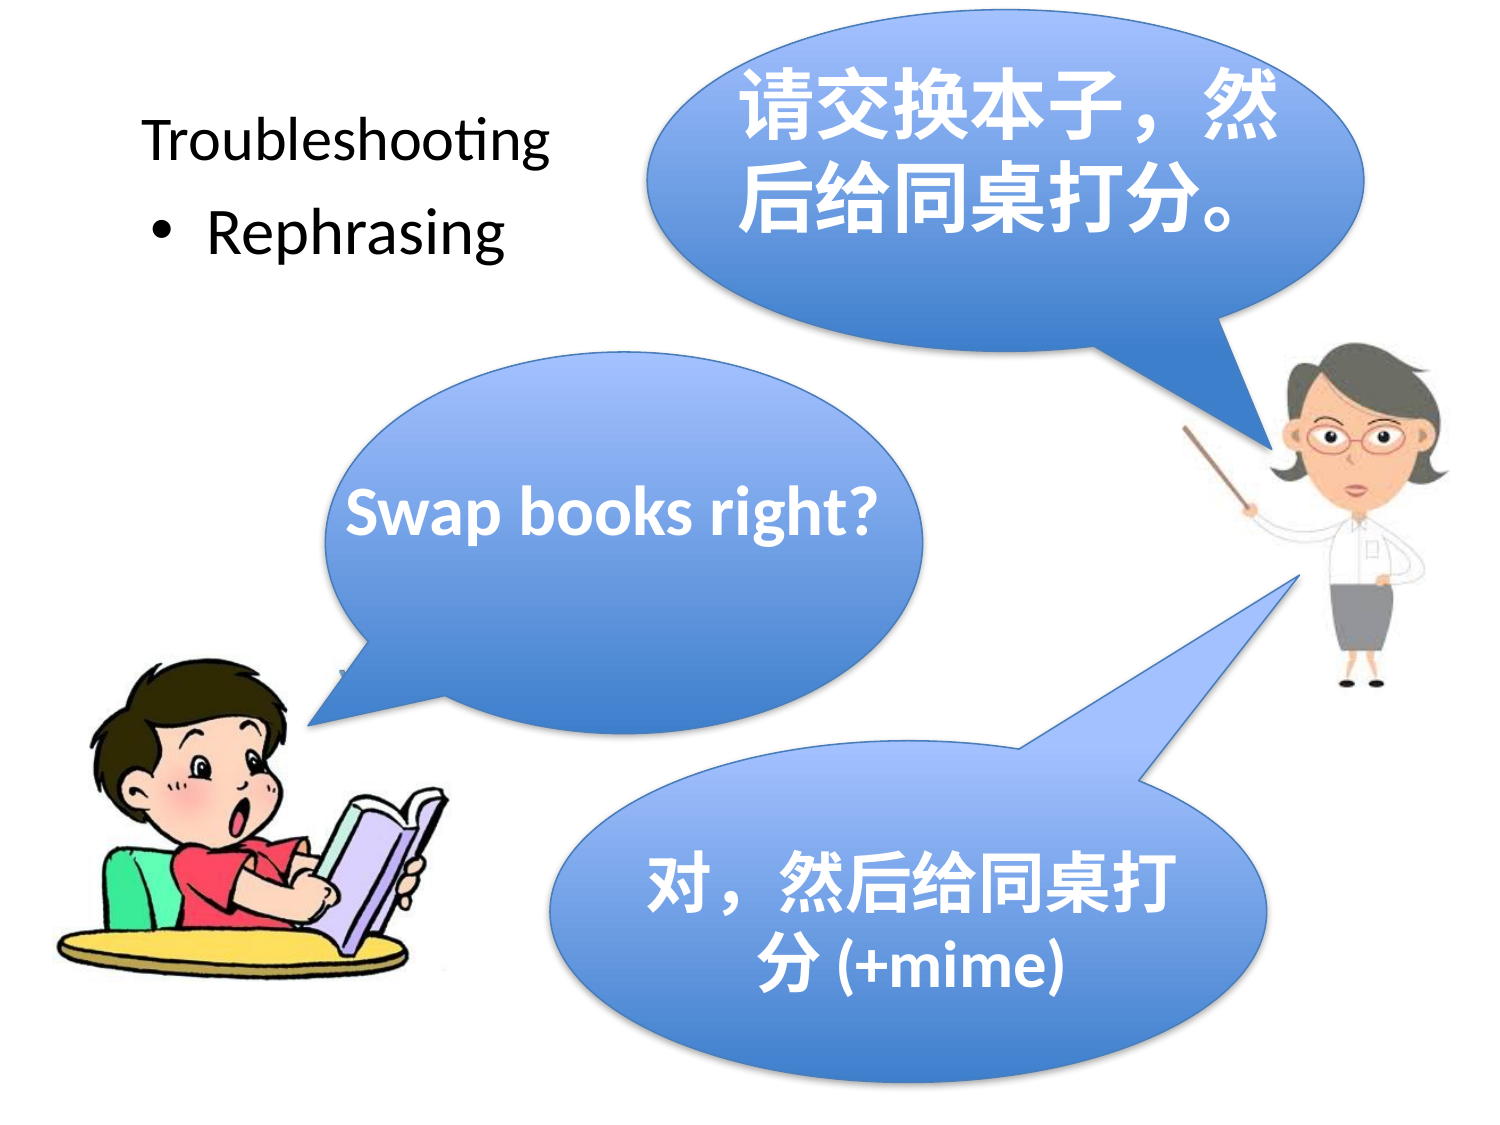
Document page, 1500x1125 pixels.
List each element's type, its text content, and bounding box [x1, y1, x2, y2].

text_box [777, 8, 1234, 48]
text_box 对，然后给同桌打分(+mime) [623, 833, 1200, 1012]
picture [1157, 330, 1500, 702]
text_box [549, 665, 1268, 1084]
text_box [1297, 80, 1365, 281]
picture [52, 654, 454, 984]
text_box Swap books right? [325, 457, 901, 636]
text_box [648, 75, 721, 286]
text_box [818, 327, 1223, 381]
text_box [901, 470, 924, 616]
title Troubleshooting [27, 90, 666, 181]
list Rephrasing [135, 180, 648, 312]
text_box 请交换本子，然后给同桌打分。 [721, 48, 1297, 327]
text_box [381, 351, 892, 457]
text_box [359, 636, 886, 735]
text_box [156, 430, 733, 609]
